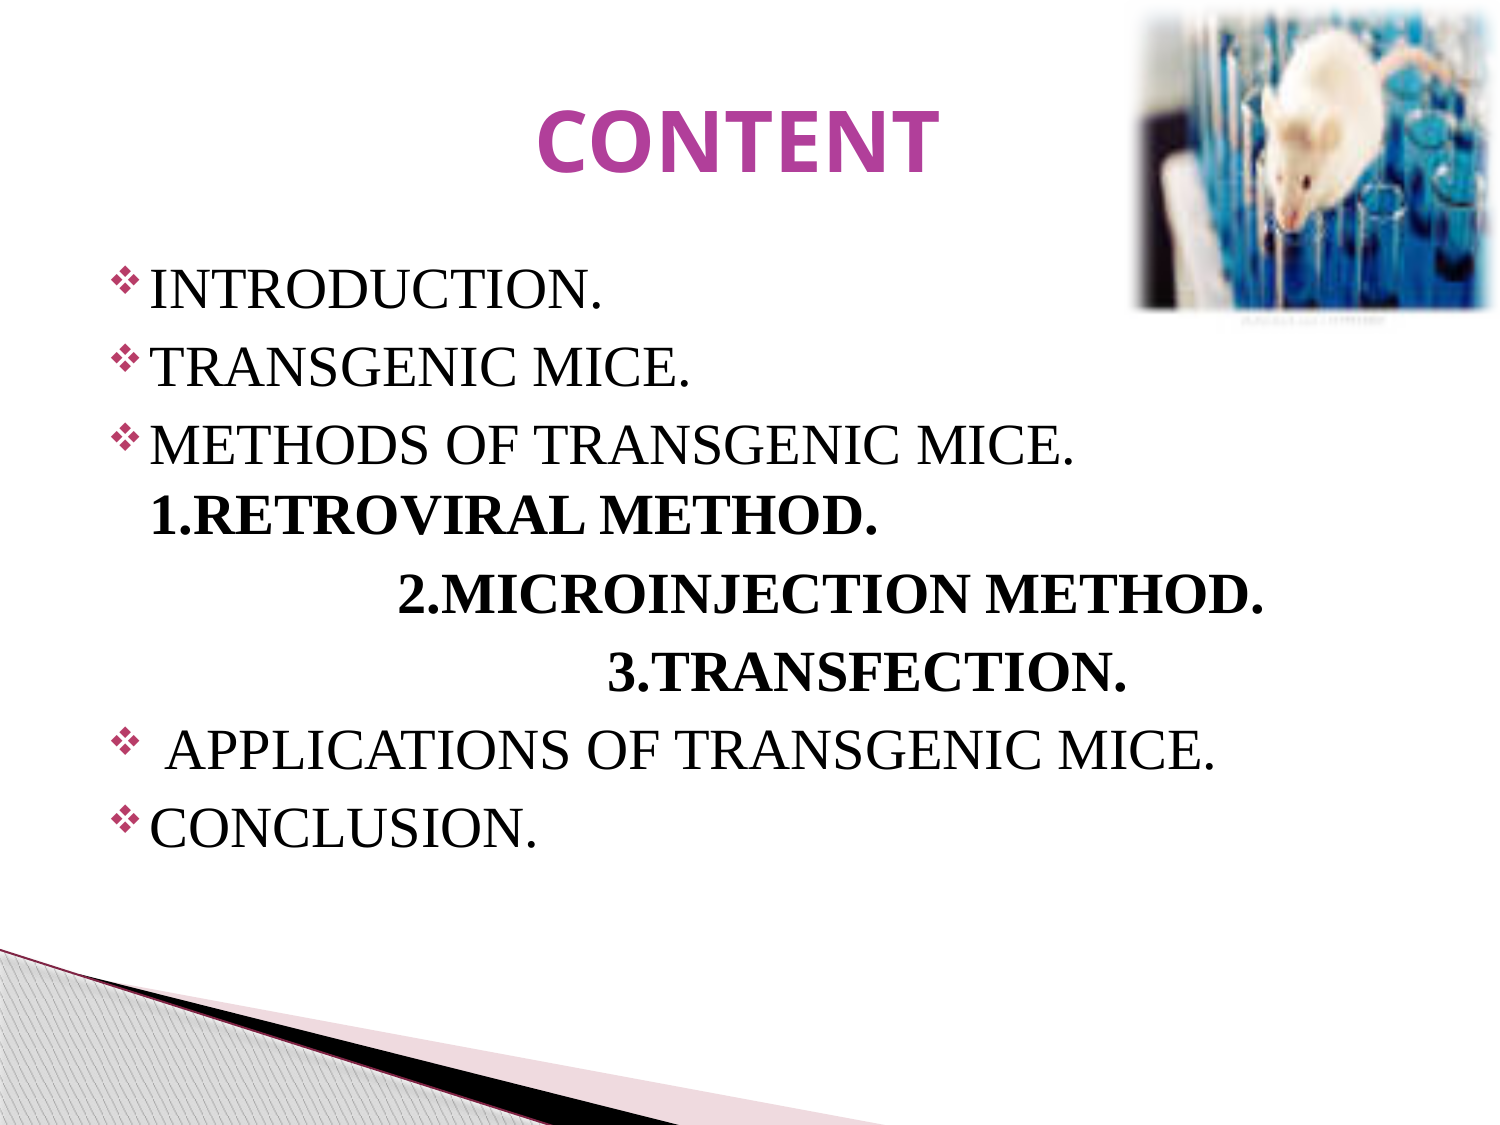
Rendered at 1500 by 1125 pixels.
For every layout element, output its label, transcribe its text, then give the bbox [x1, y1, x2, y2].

picture [1123, 0, 1500, 335]
list INTRODUCTION. TRANSGENIC MICE. METHODS OF TRANSGENIC MICE. 1.RETROVIRAL METHOD. 2.MICROINJECTION METHOD. 3.TRANSFECTION. APPLICATIONS OF TRANSGENIC MICE. CONCLUSION. [75, 243, 1425, 986]
title CONTENT [75, 45, 1118, 233]
